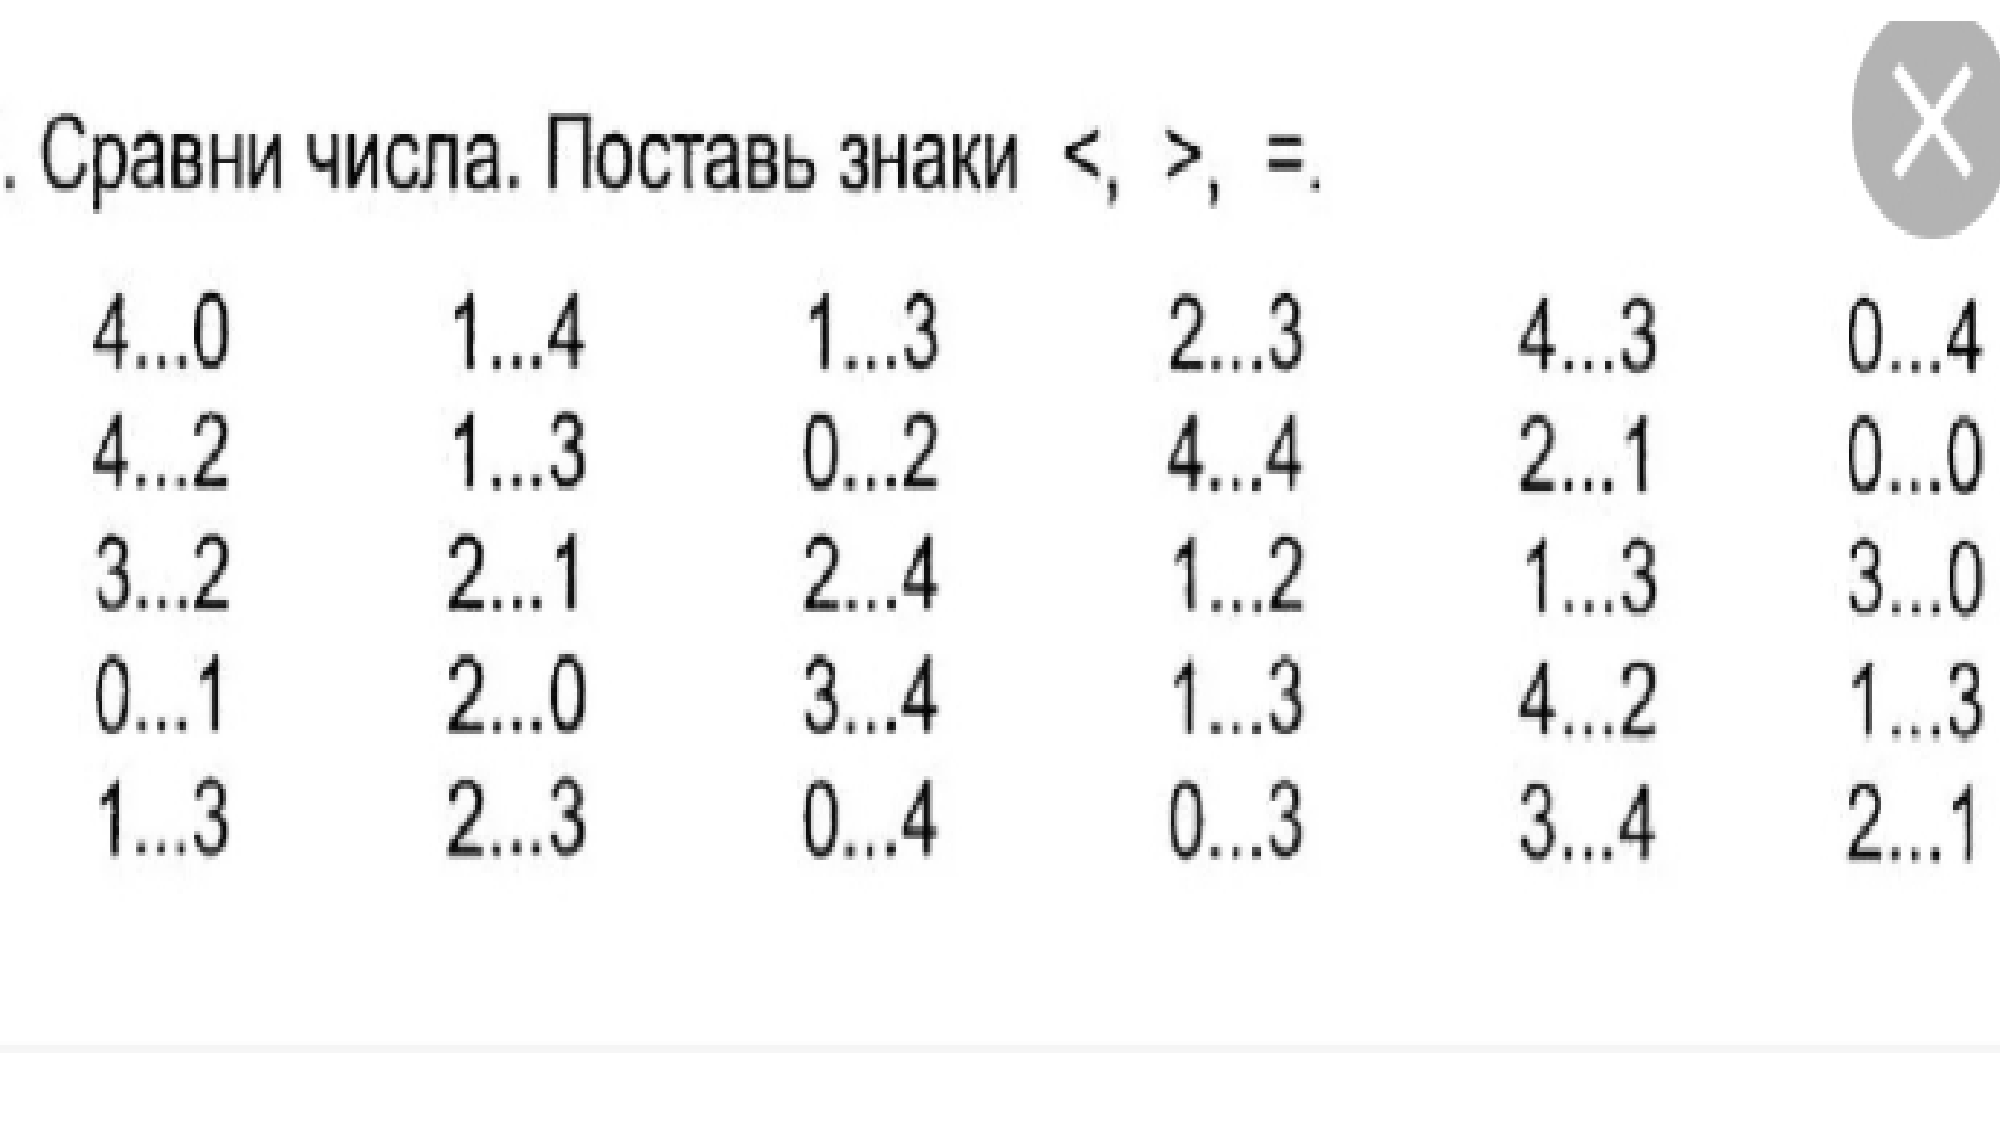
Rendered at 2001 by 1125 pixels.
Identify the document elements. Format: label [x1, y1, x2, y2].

list [0, 21, 2000, 1125]
